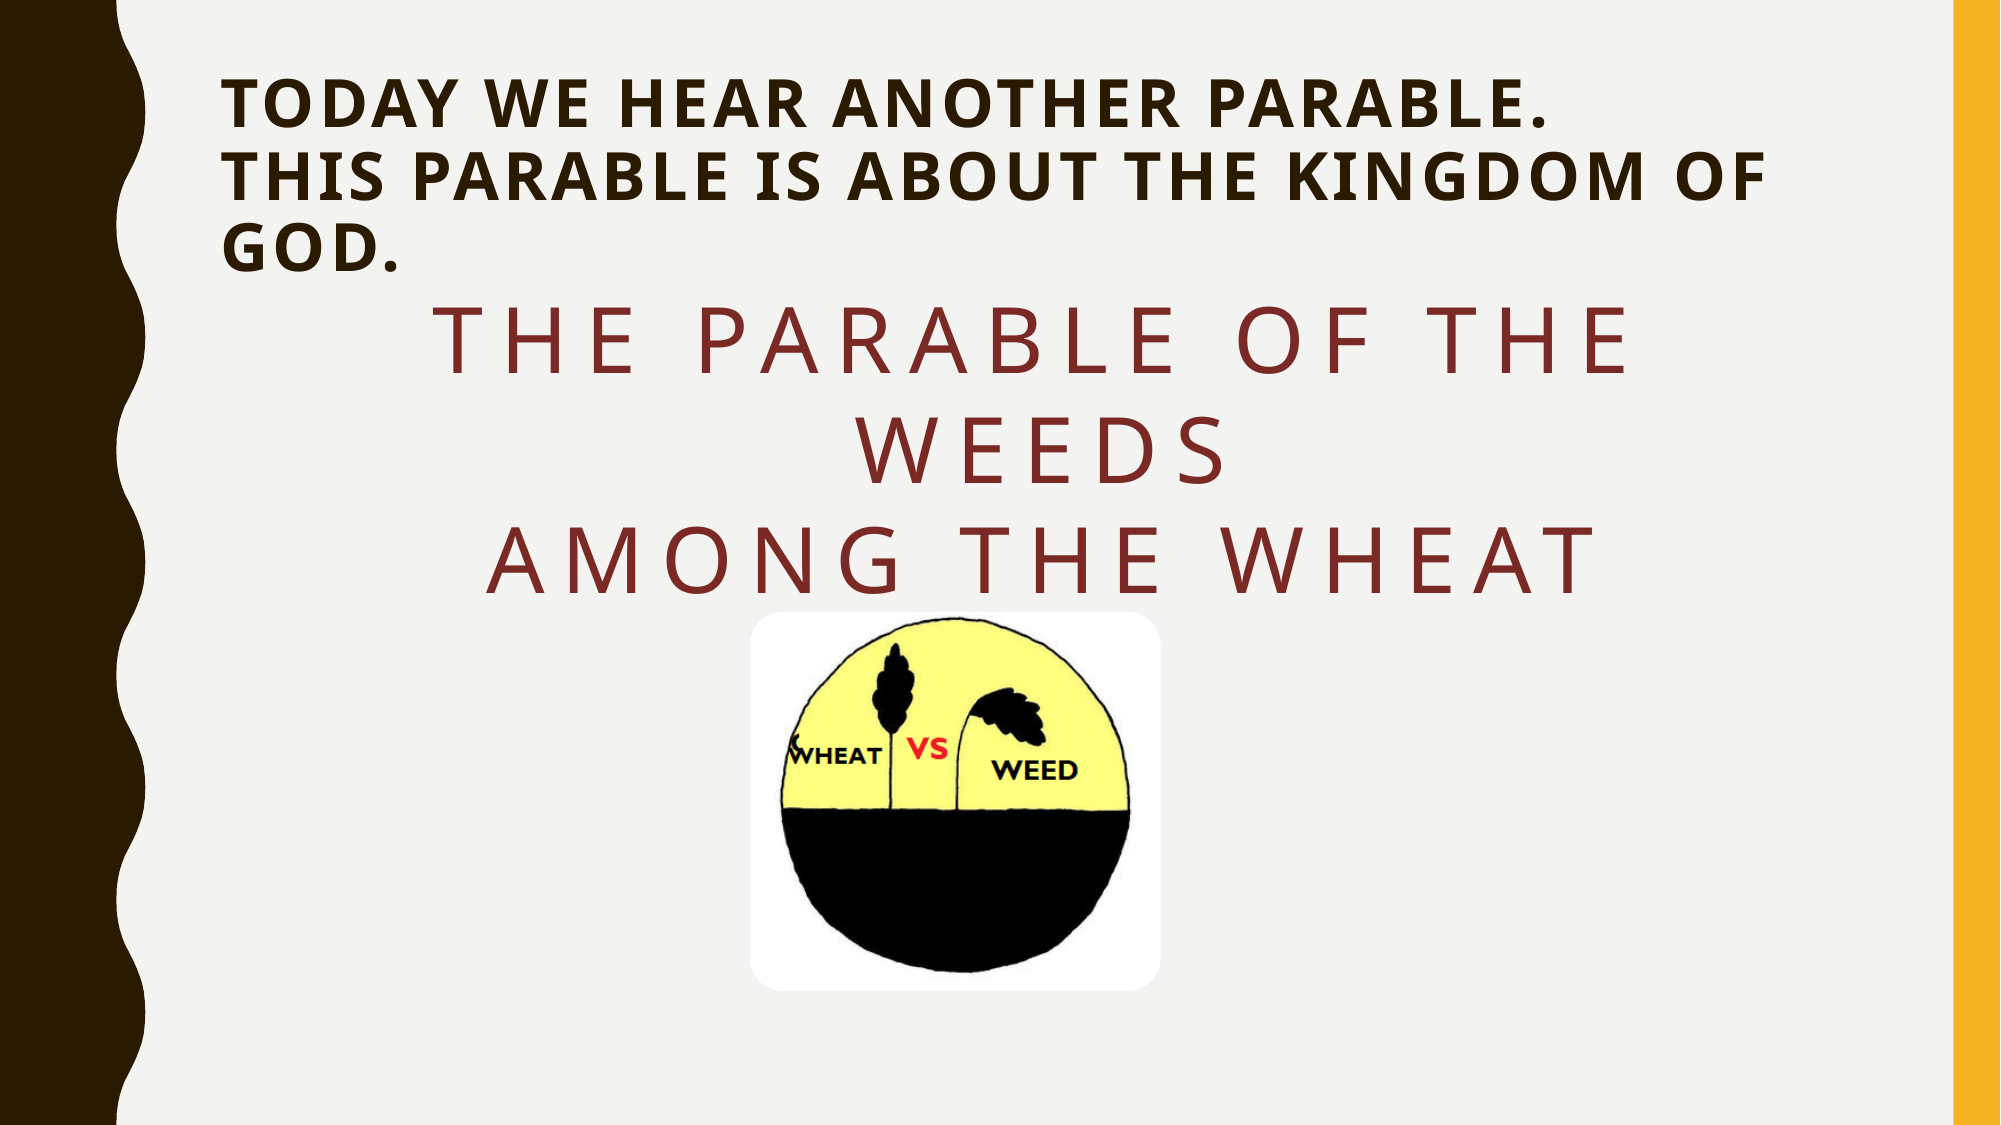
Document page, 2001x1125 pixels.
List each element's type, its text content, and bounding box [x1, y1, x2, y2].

title TODAY WE HEAR ANOTHER PARABLE. THIS PARABLE IS ABOUT THE KINGDOM OF GOD. [205, 62, 1875, 308]
picture [749, 611, 1161, 991]
text_box The parable of the weeds AMONG THE WHEAT [257, 215, 1823, 678]
